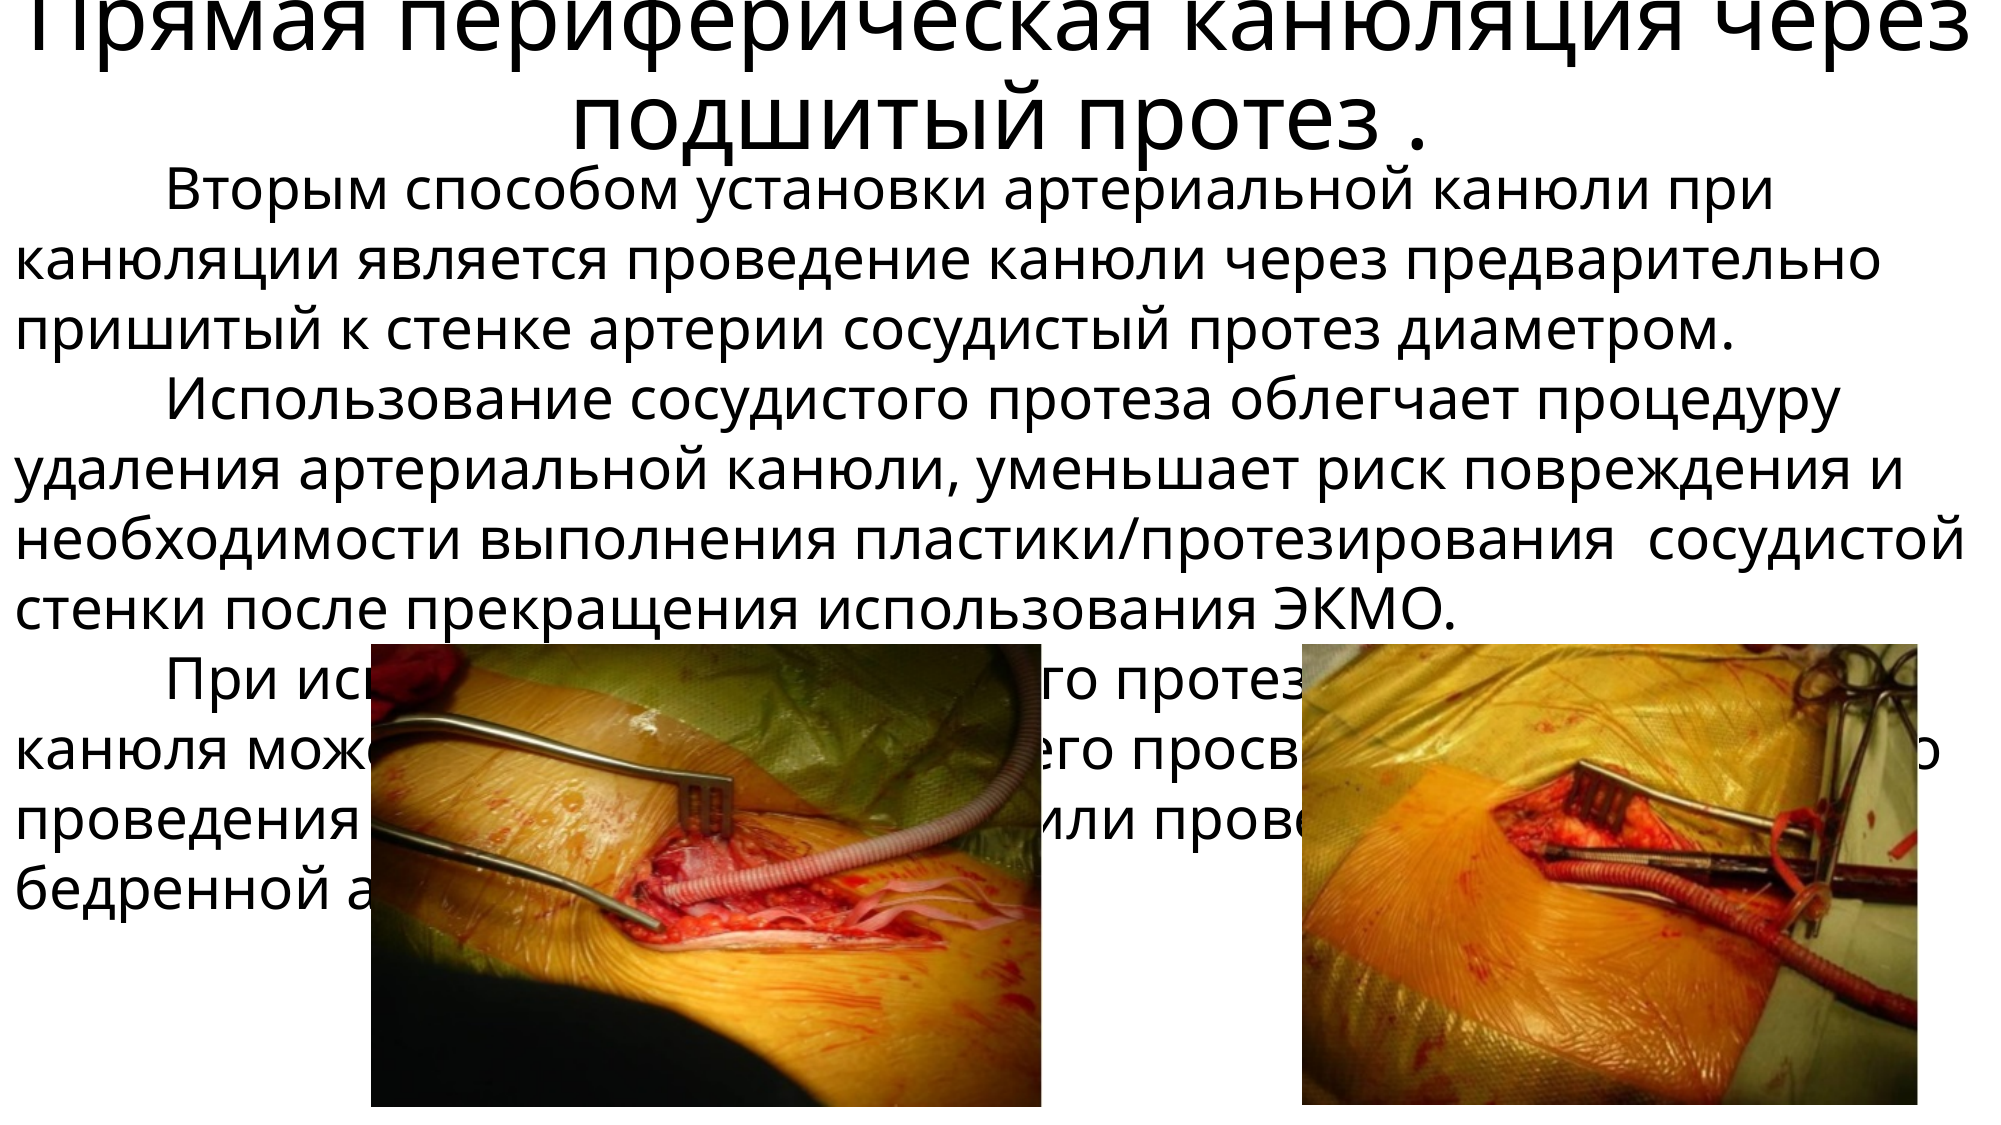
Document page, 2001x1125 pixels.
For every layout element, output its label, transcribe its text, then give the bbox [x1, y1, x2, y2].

text_box Вторым способом установки артериальной канюли при канюляции является проведение канюли через предварительно пришитый к стенке артерии сосудистый протез диаметром. Использование сосудистого протеза облегчает процедуру удаления артериальной канюли, уменьшает риск повреждения и необходимости выполнения пластики/протезирования сосудистой стенки после прекращения использования ЭКМО. При использовании сосудистого протеза артериальная канюля может быть установлена в его просвете без последующего проведения в бедренную артерию или проведена в просвет бедренной артерии [0, 143, 2000, 929]
title Прямая периферическая канюляция через подшитый протез . [0, 0, 2000, 143]
picture [1302, 644, 1919, 1105]
picture [371, 644, 1043, 1107]
